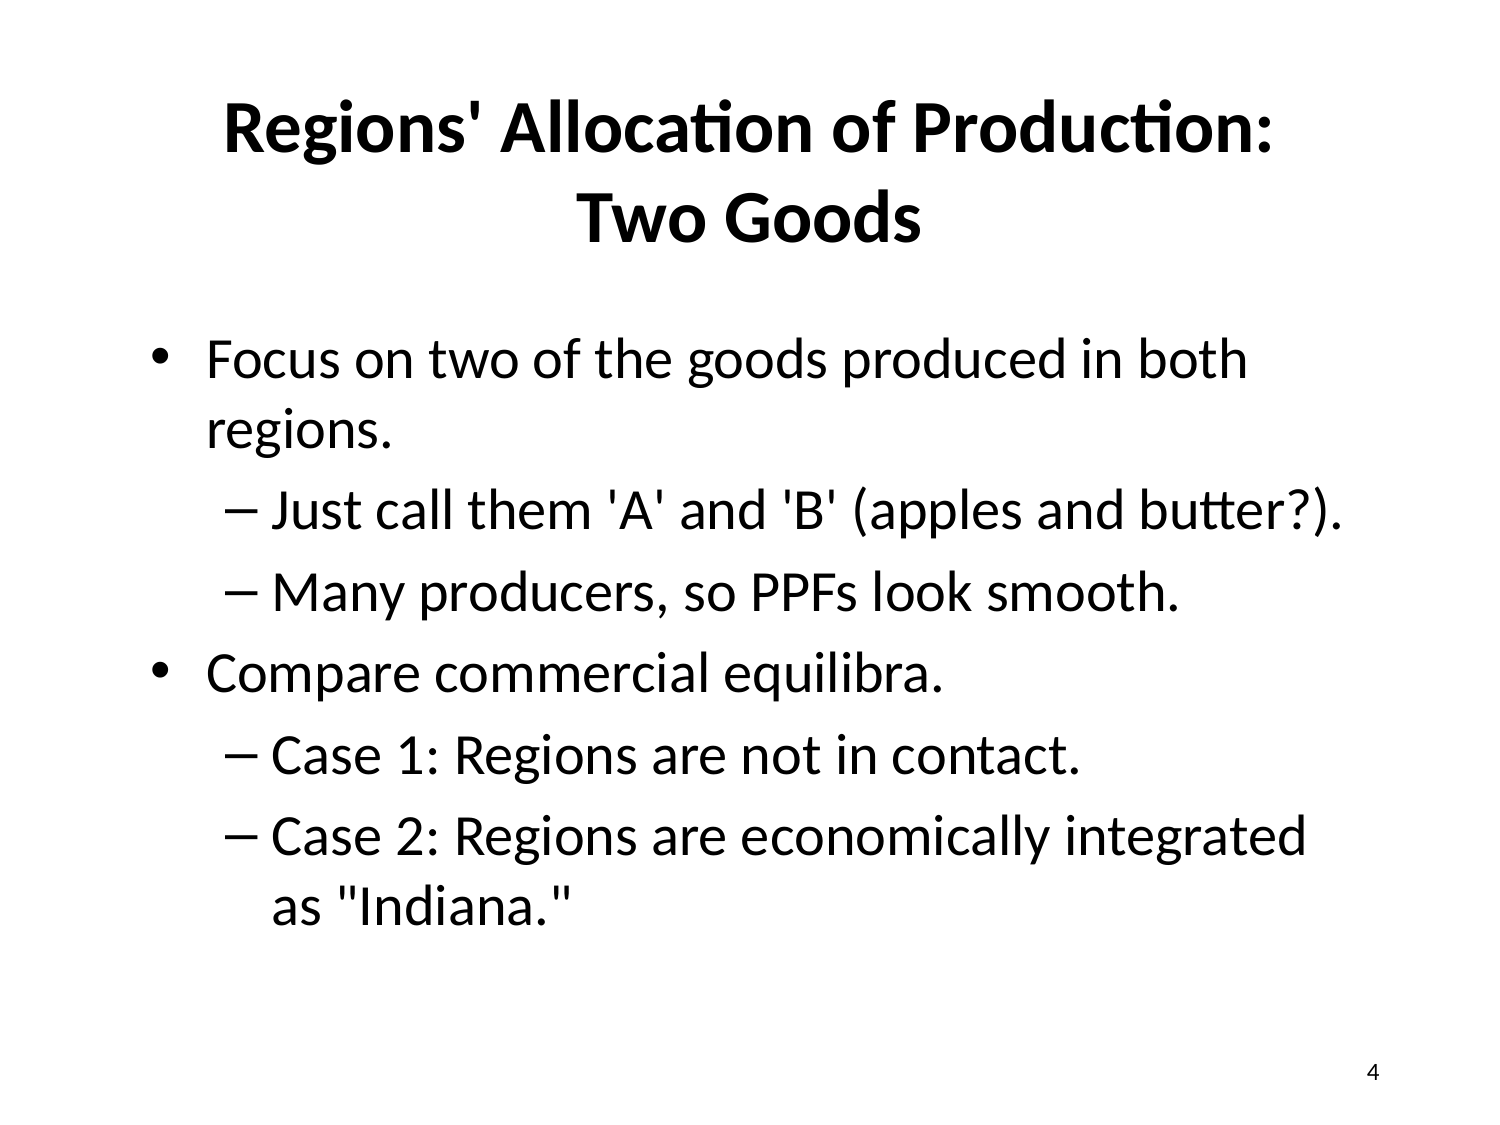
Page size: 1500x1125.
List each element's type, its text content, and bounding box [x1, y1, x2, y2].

list Focus on two of the goods produced in both regions. Just call them 'A' and 'B' (apples and butter?). Many producers, so PPFs look smooth. Compare commercial equilibra. Case 1: Regions are not in contact. Case 2: Regions are economically integrated as "Indiana." [150, 312, 1350, 1005]
title Regions' Allocation of Production: Two Goods [75, 45, 1425, 290]
